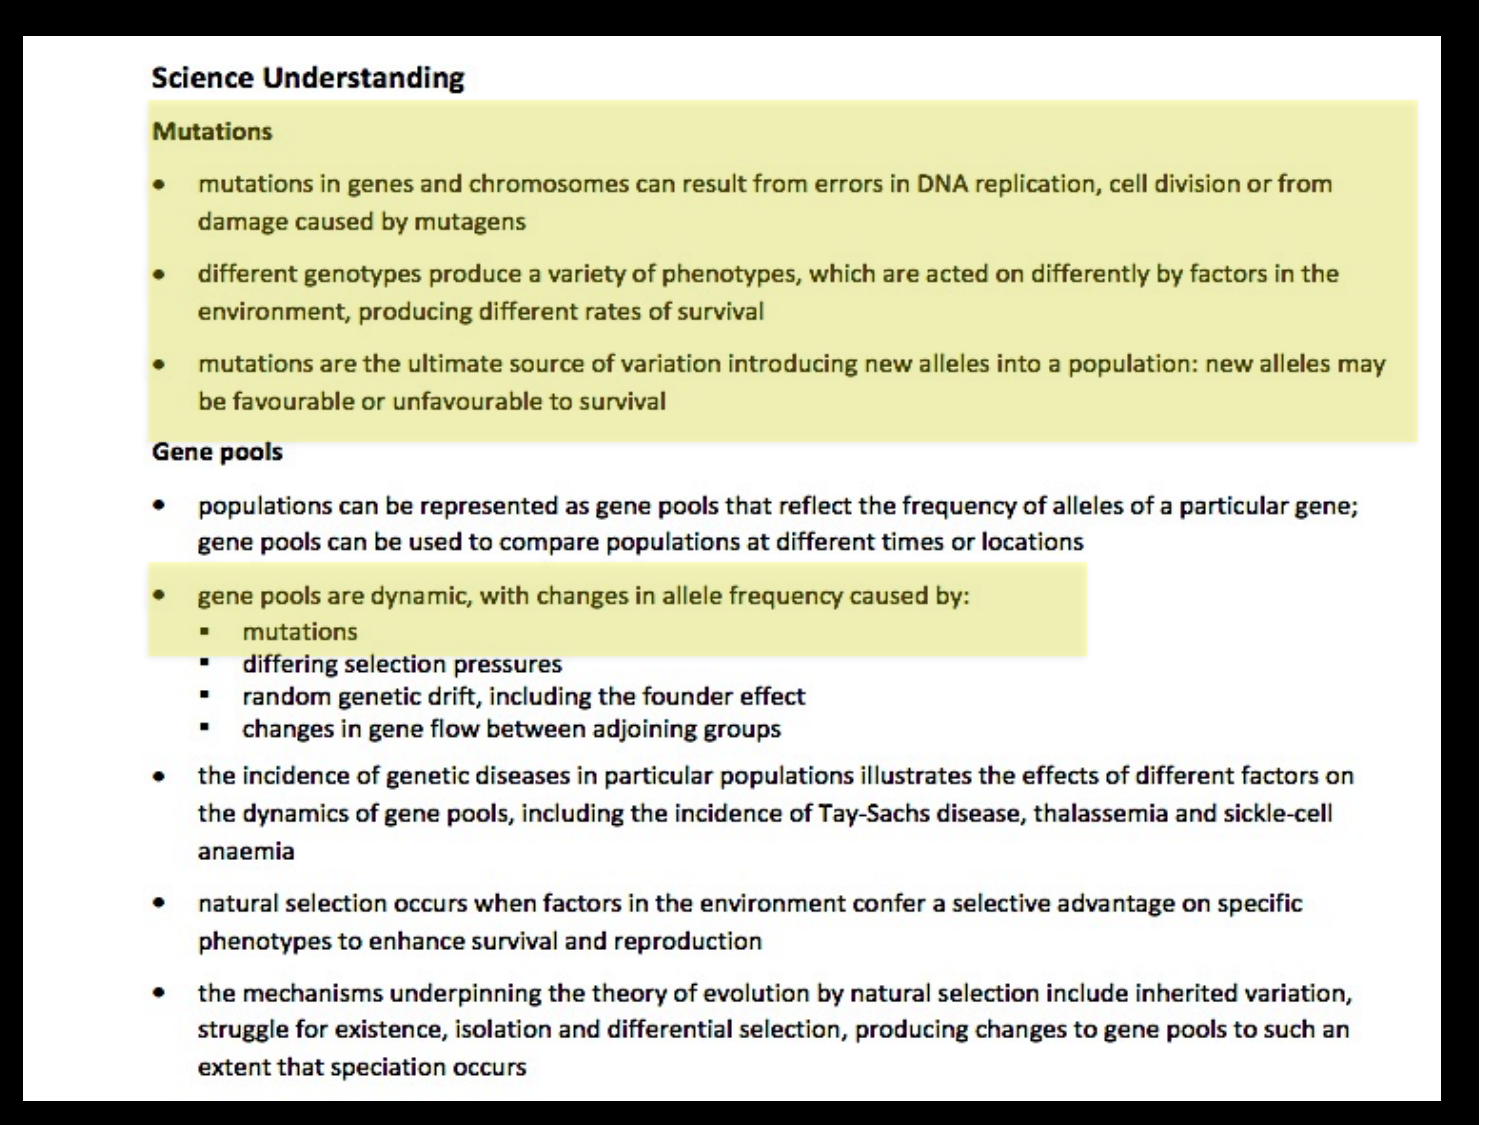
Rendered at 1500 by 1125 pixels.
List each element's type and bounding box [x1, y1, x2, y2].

picture [22, 36, 1442, 1101]
